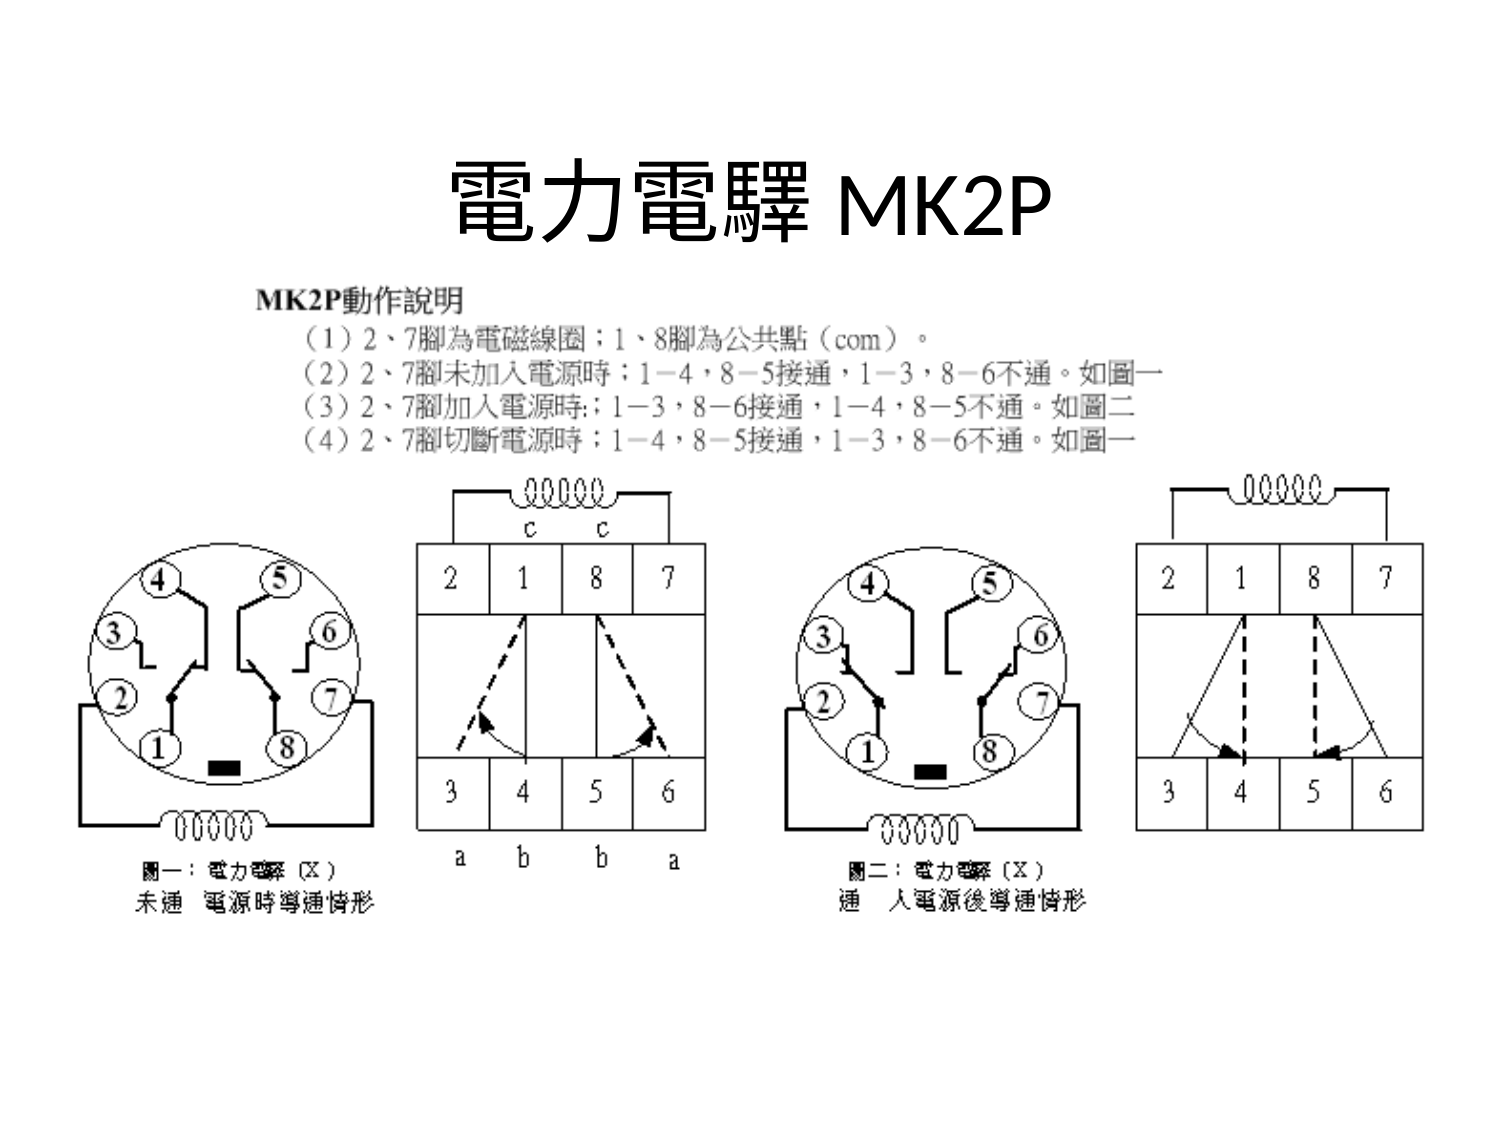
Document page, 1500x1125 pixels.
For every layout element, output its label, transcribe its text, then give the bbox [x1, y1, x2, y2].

title 電力電驛MK2P [112, 105, 1388, 276]
picture [72, 277, 1430, 973]
